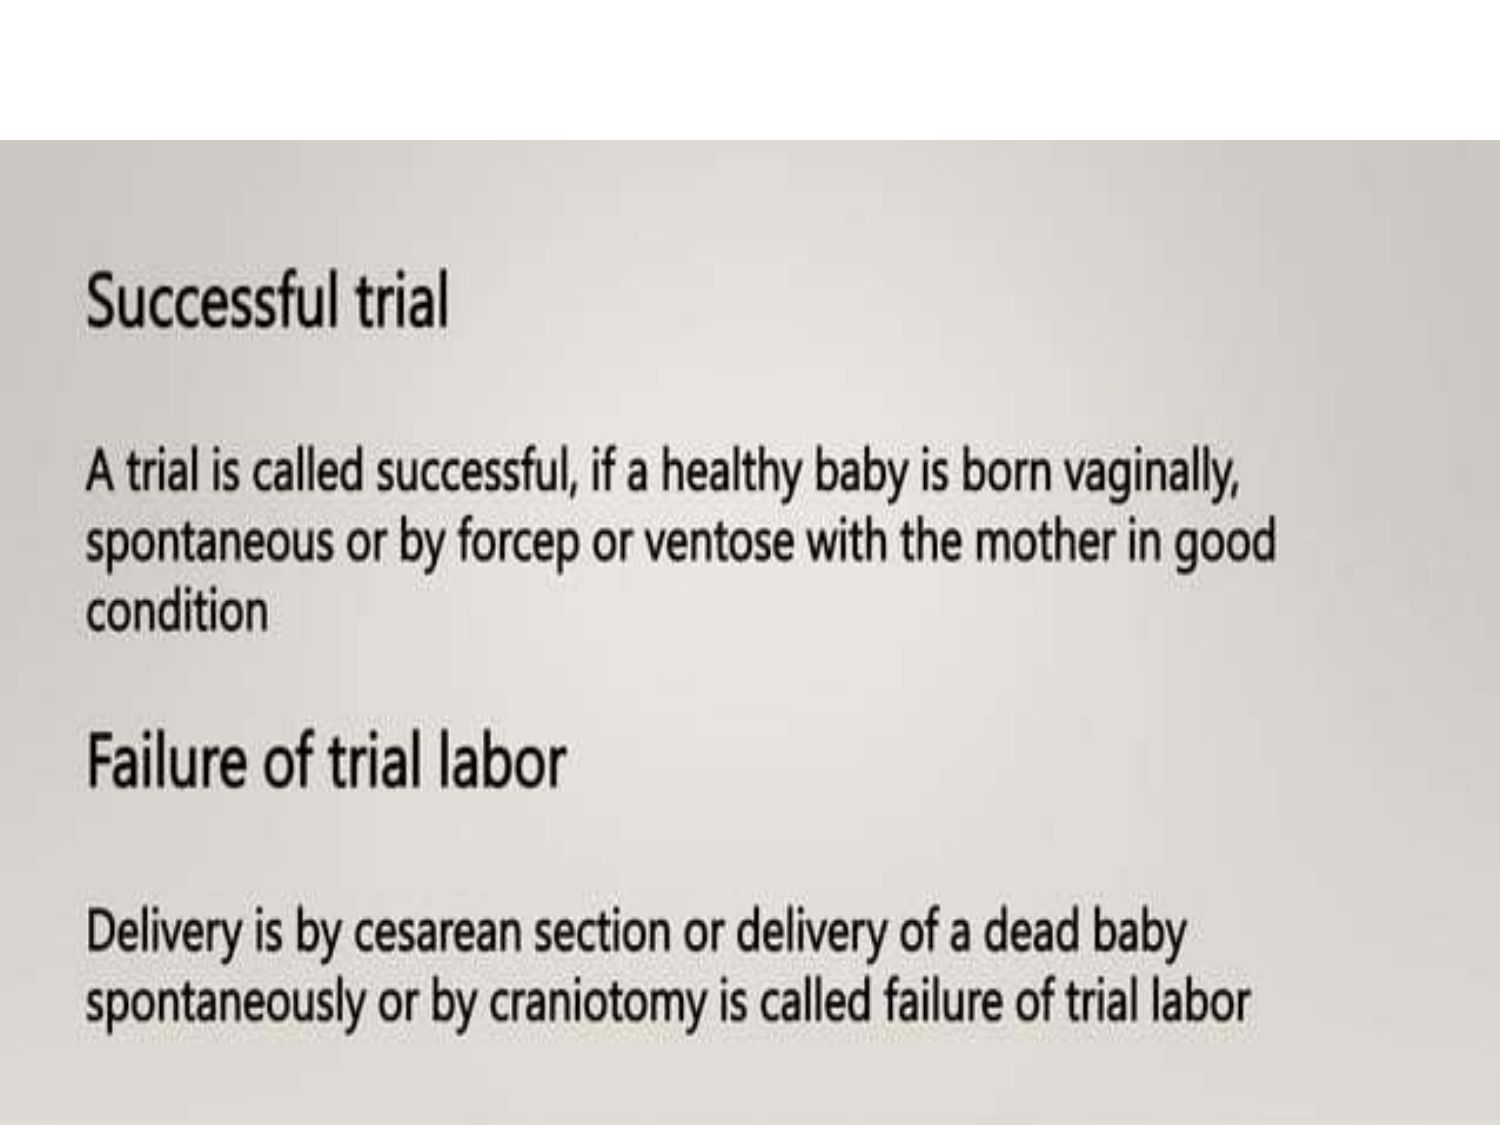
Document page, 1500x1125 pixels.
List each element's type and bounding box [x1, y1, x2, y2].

picture [0, 139, 1500, 1125]
